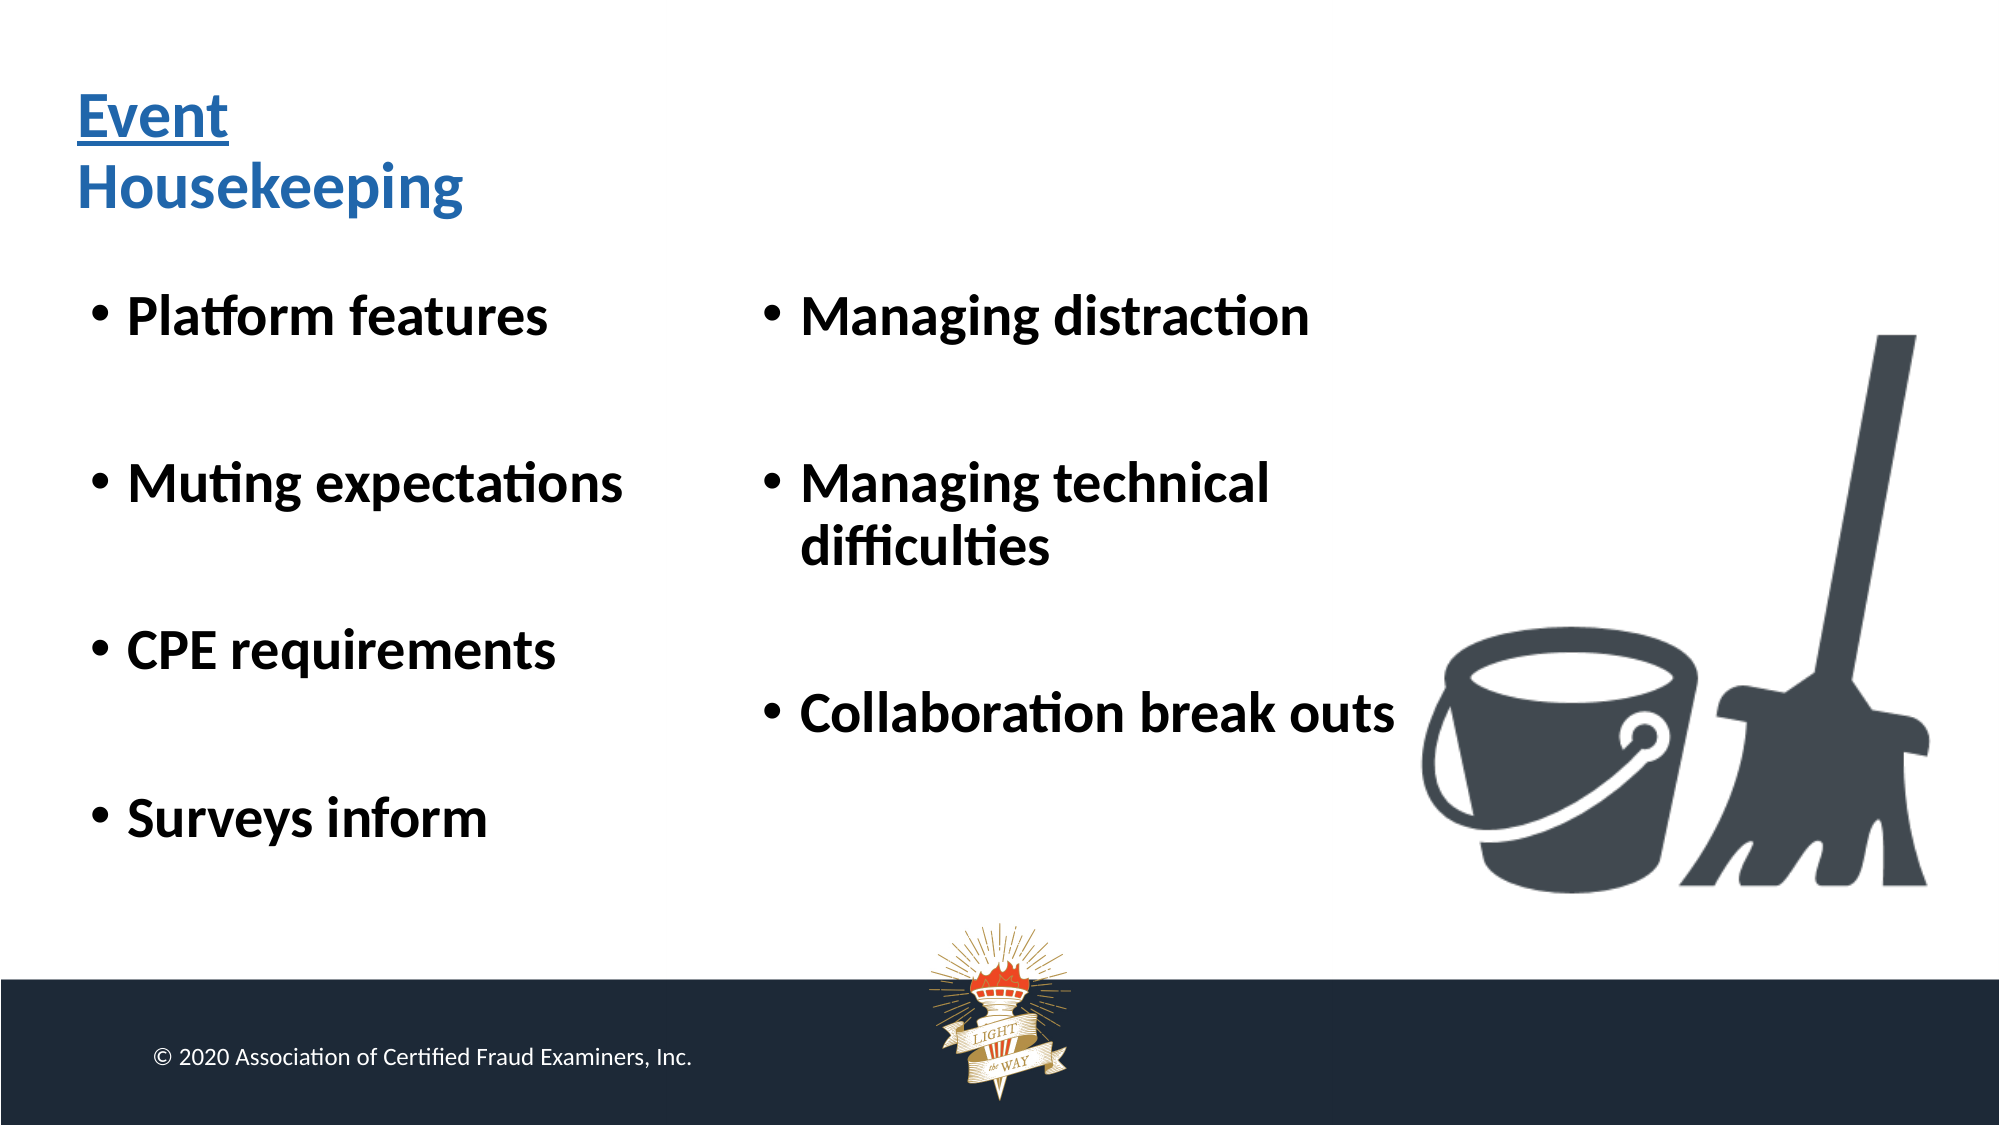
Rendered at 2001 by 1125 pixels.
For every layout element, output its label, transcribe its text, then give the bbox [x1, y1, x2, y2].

picture [1, 0, 1999, 1125]
list Platform features Muting expectations CPE requirements Surveys inform Managing distraction Managing technical difficulties Collaboration break outs [75, 277, 1450, 1061]
slide_number © 2020 Association of Certified Fraud Examiners, Inc. [137, 1061, 776, 1086]
title Event Housekeeping [62, 72, 1928, 231]
